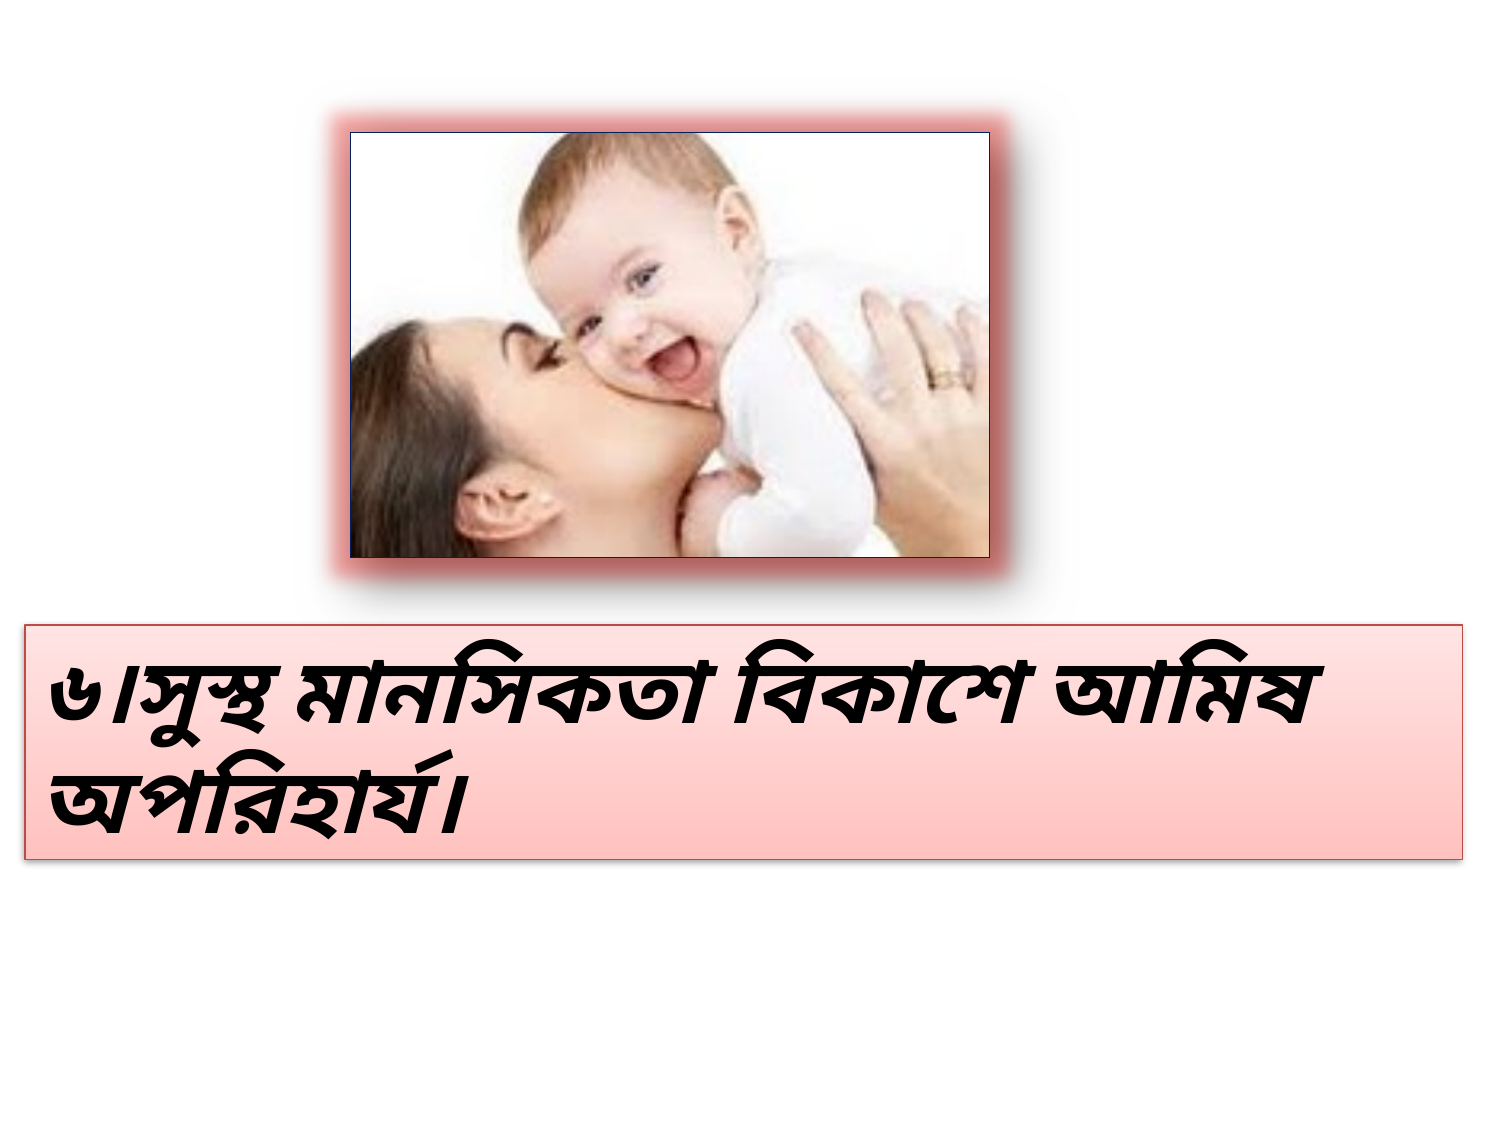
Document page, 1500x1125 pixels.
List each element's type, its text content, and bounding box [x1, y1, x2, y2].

text_box ৬।সুস্থ মানসিকতা বিকাশে আমিষ অপরিহার্য। [24, 624, 1463, 860]
picture [349, 132, 990, 559]
